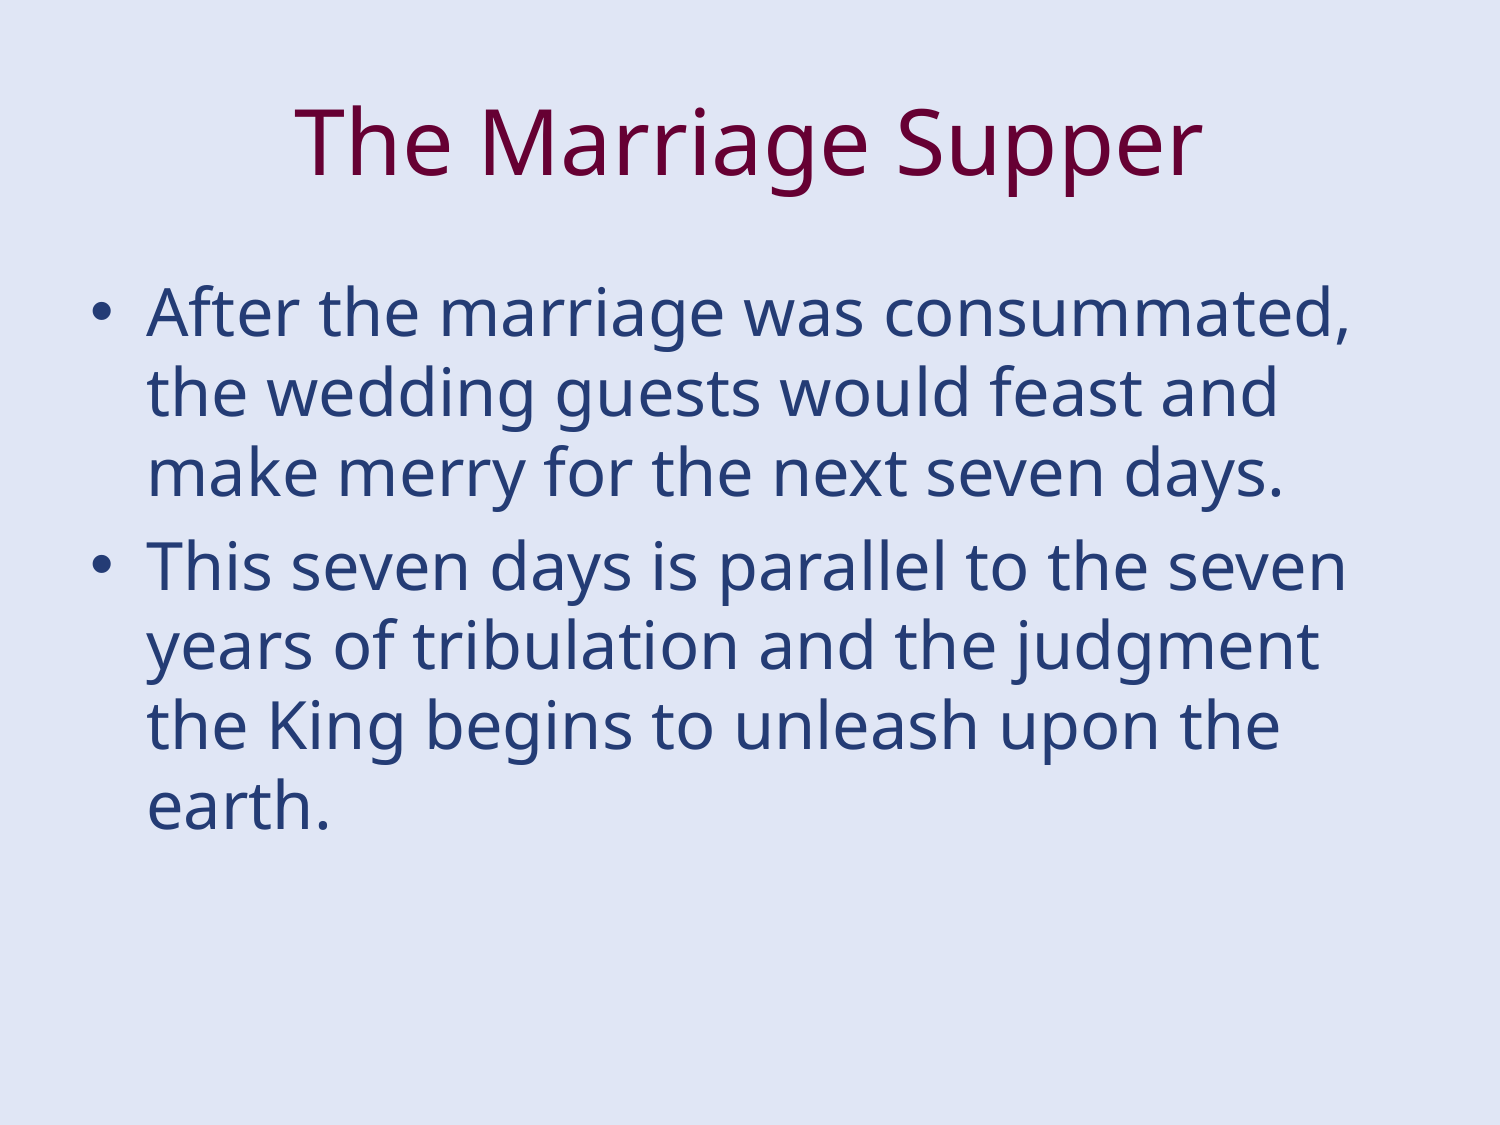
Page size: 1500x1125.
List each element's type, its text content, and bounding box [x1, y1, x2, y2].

list After the marriage was consummated, the wedding guests would feast and make merry for the next seven days. This seven days is parallel to the seven years of tribulation and the judgment the King begins to unleash upon the earth. [75, 262, 1425, 1005]
title The Marriage Supper [75, 45, 1425, 233]
